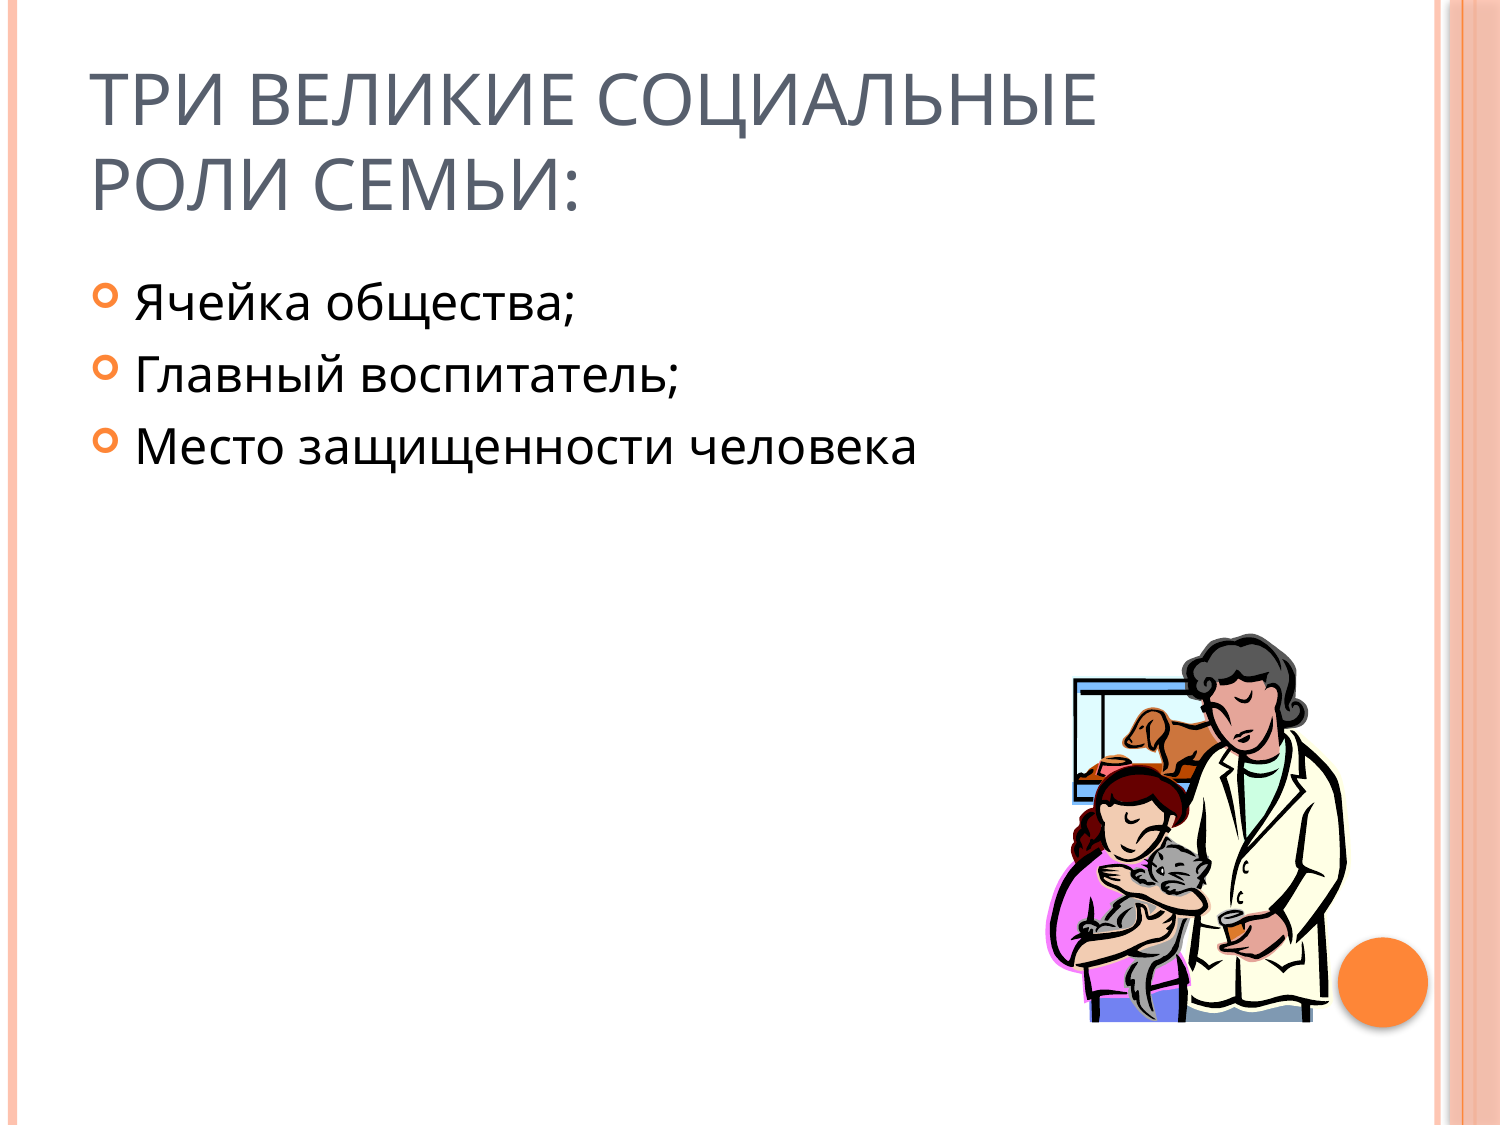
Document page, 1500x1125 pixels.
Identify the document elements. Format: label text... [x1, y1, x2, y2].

picture [1044, 632, 1356, 1023]
title Три великие социальные роли семьи: [75, 45, 1300, 233]
list Ячейка общества; Главный воспитатель; Место защищенности человека [75, 262, 1300, 1062]
